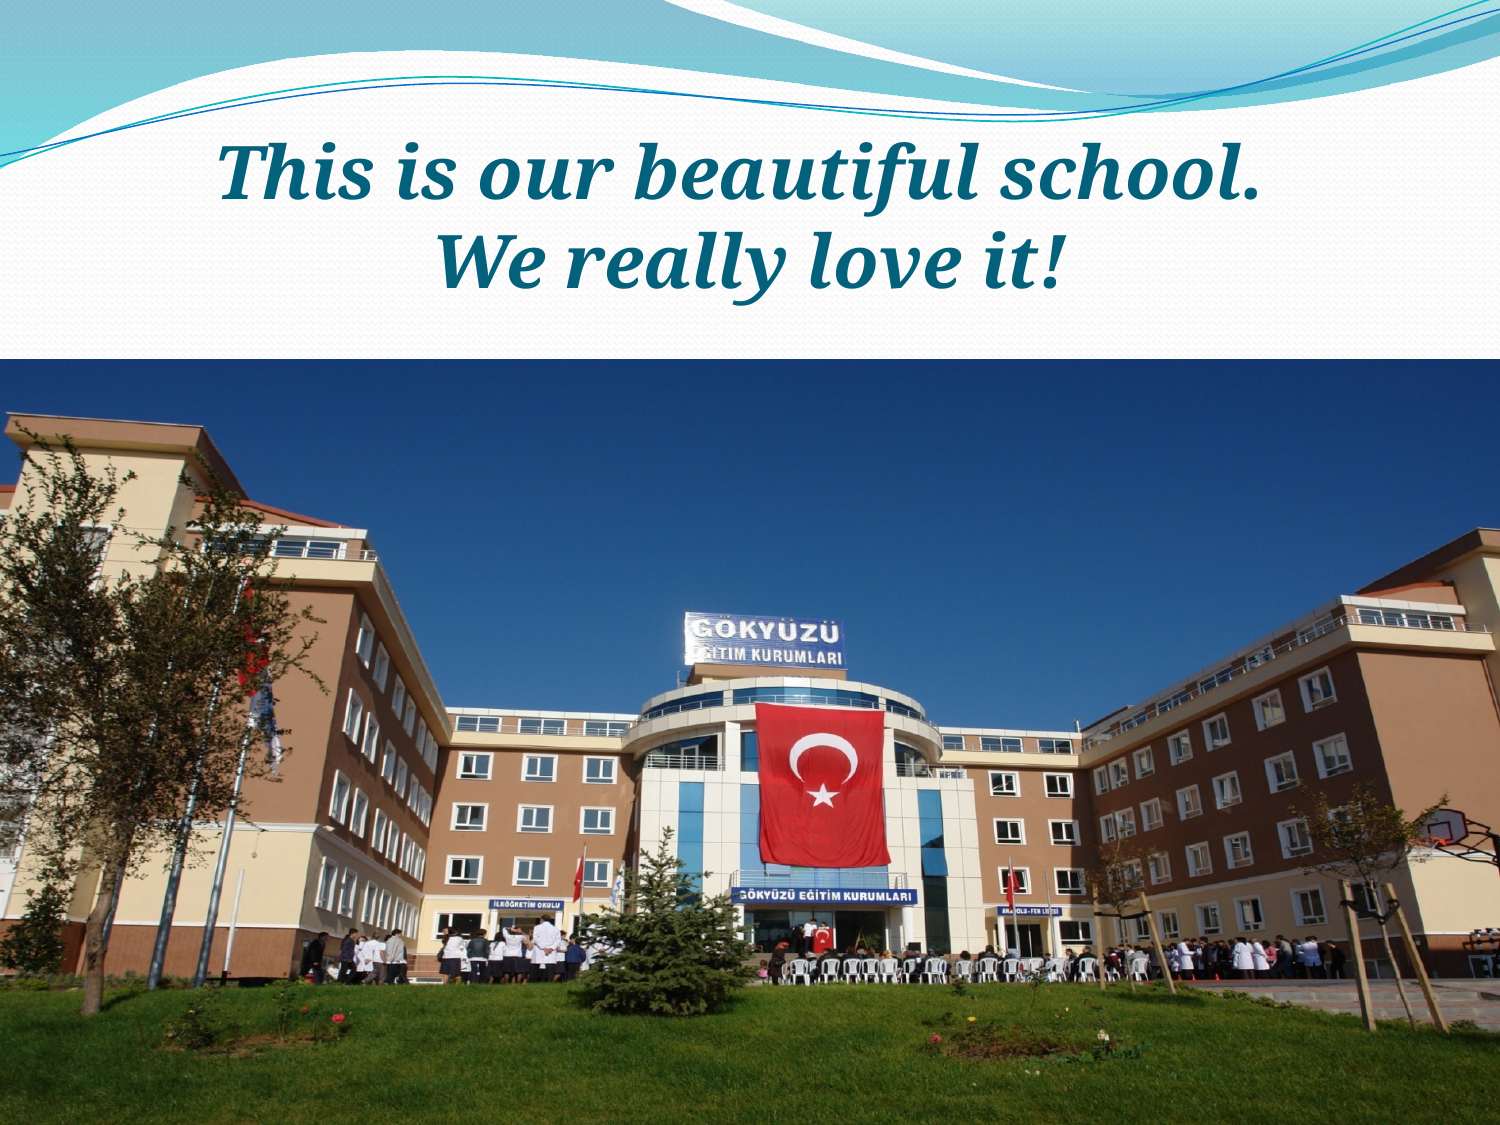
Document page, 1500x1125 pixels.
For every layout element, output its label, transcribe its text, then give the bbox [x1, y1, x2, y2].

title This is our beautiful school. We really love it! [75, 115, 1425, 303]
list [0, 359, 1500, 1125]
